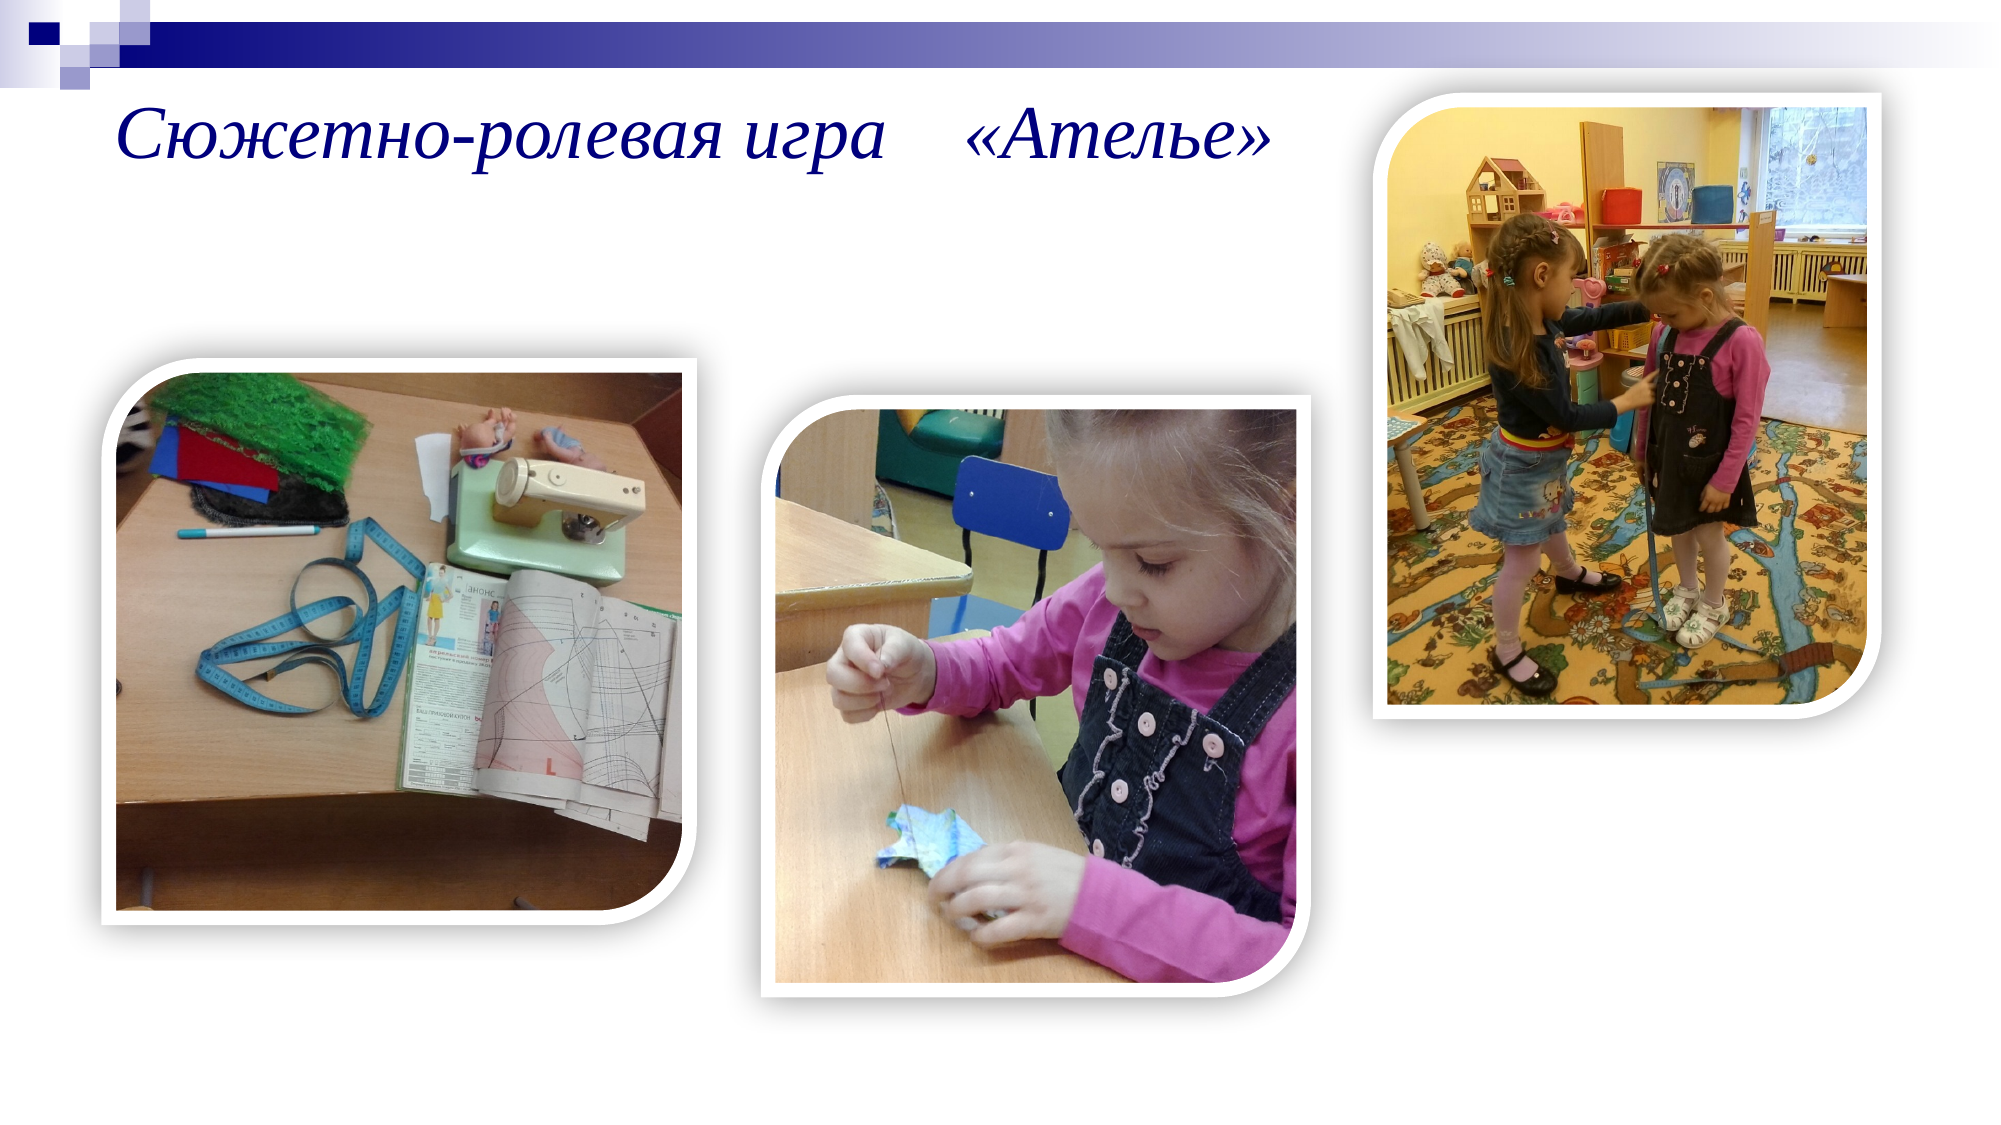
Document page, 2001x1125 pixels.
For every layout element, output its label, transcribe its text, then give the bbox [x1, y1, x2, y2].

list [108, 365, 690, 919]
picture [767, 401, 1304, 991]
title Сюжетно-ролевая игра «Ателье» [99, 74, 1347, 246]
picture [1379, 99, 1875, 713]
